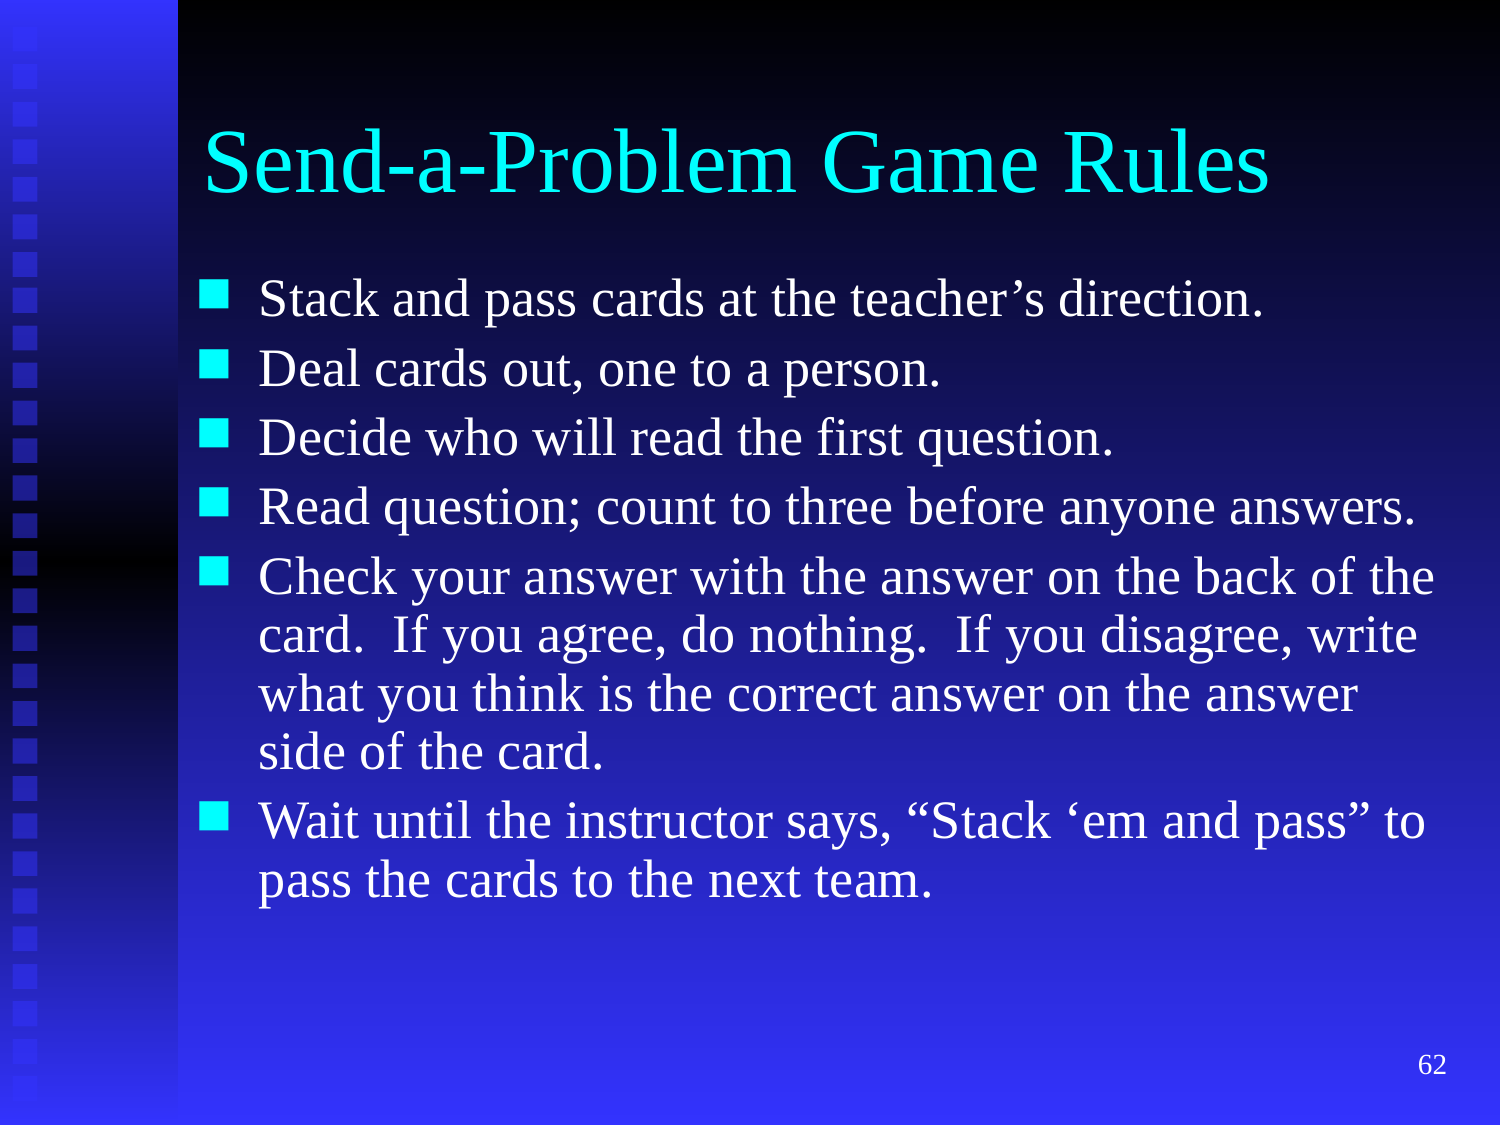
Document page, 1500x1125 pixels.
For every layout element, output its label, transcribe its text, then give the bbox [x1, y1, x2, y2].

slide_number 62 [1149, 1024, 1463, 1101]
list Stack and pass cards at the teacher’s direction. Deal cards out, one to a person. Decide who will read the first question. Read question; count to three before anyone answers. Check your answer with the answer on the back of the card. If you agree, do nothing. If you disagree, write what you think is the correct answer on the answer side of the card. Wait until the instructor says, “Stack ‘em and pass” to pass the cards to the next team. [187, 262, 1463, 938]
title Send-a-Problem Game Rules [187, 62, 1463, 251]
